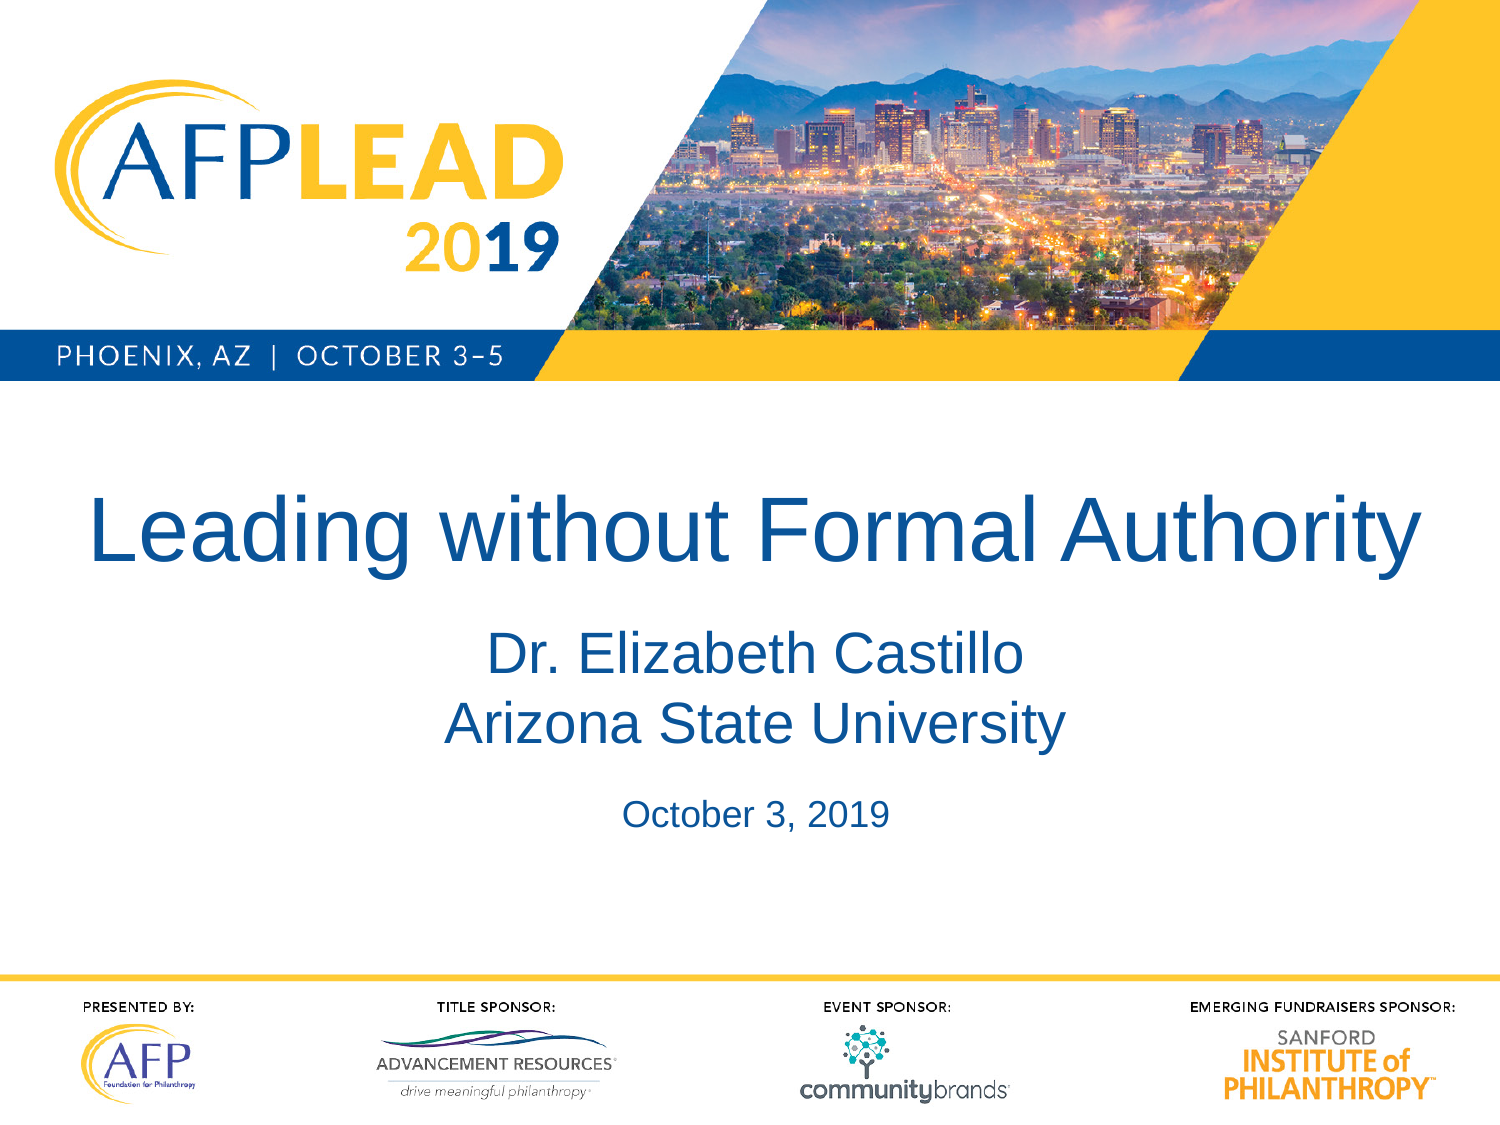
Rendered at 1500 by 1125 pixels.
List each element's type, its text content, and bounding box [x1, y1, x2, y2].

text_box Leading without Formal Authority Dr. Elizabeth Castillo Arizona State University October 3, 2019 [62, 462, 1450, 843]
picture [0, 0, 1500, 1125]
